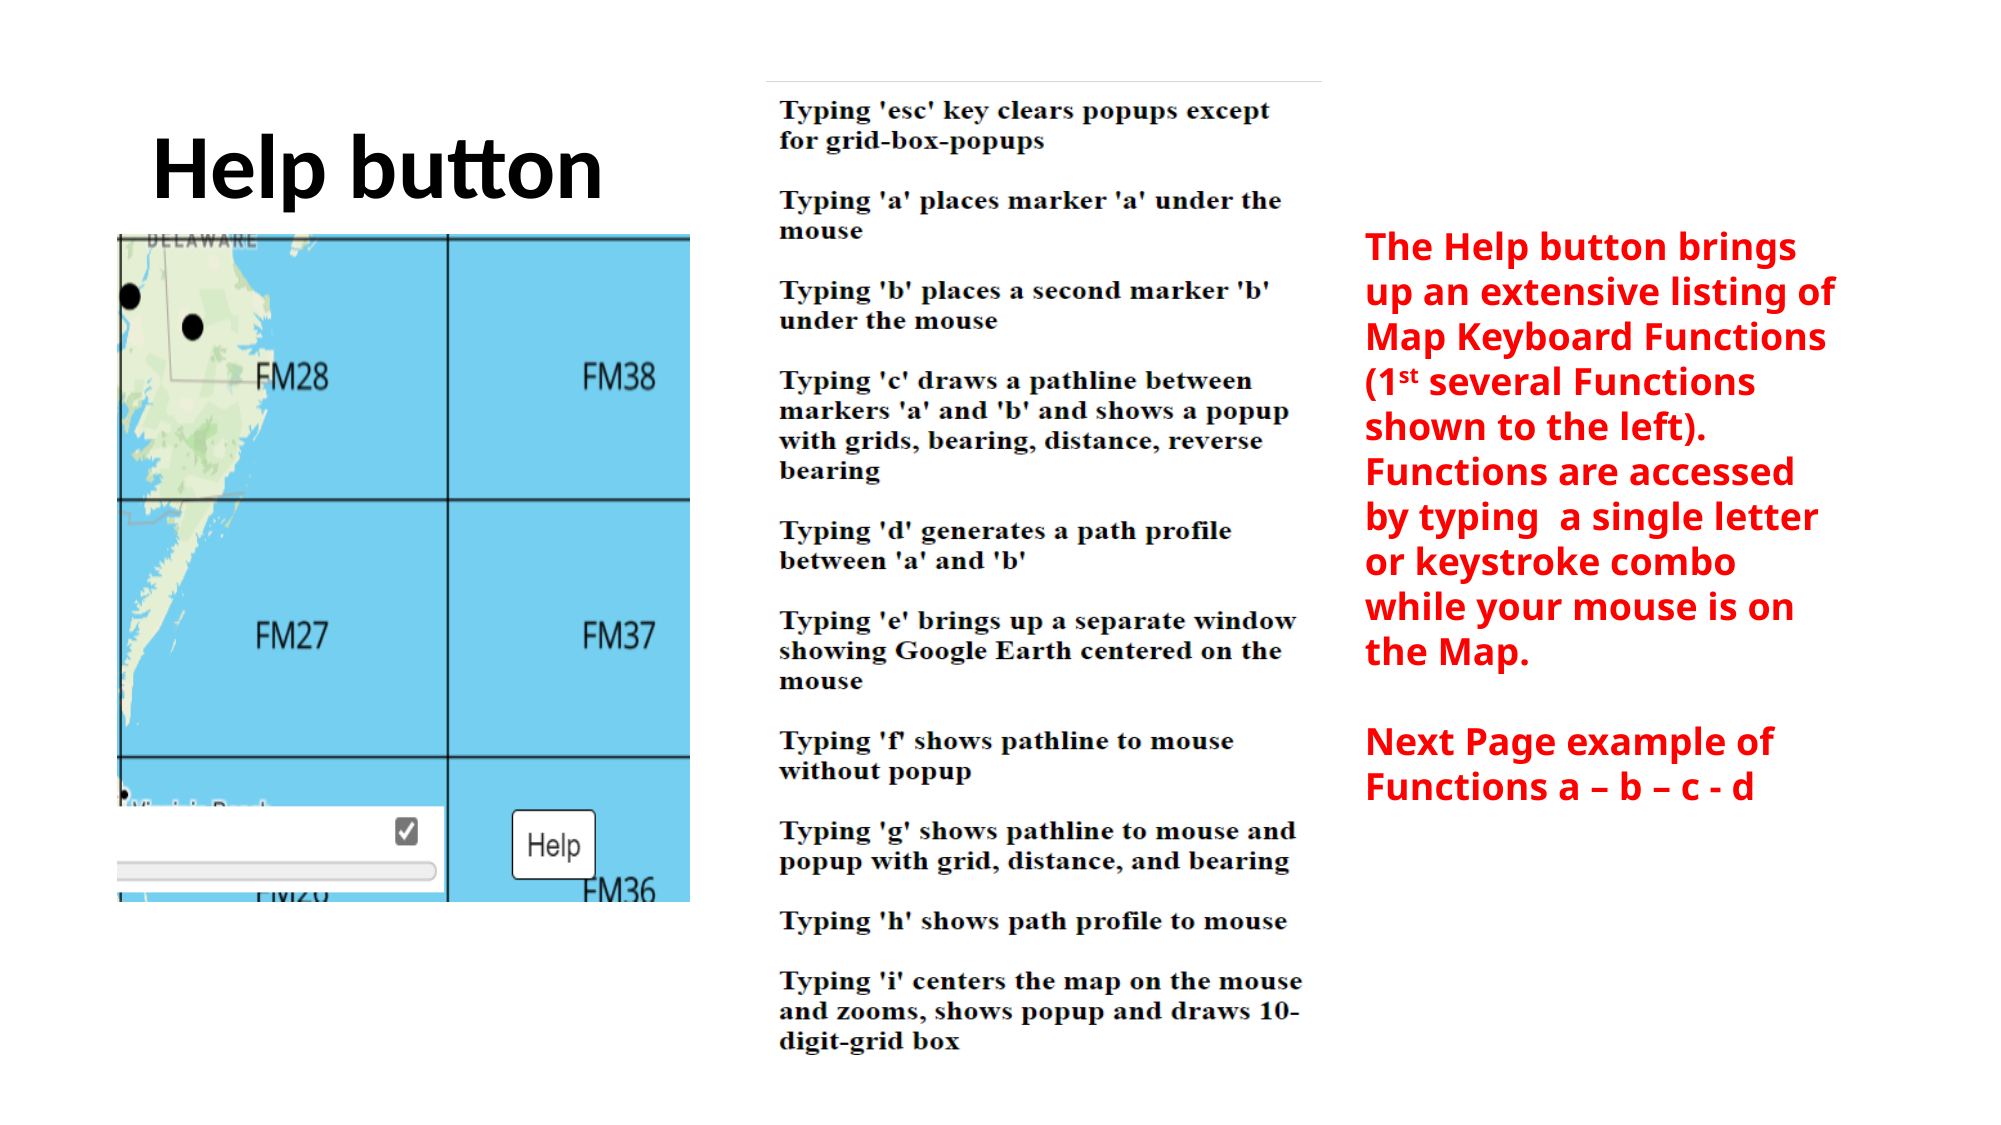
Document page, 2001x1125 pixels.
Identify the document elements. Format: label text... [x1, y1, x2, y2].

title Help button [137, 59, 1863, 278]
picture [766, 81, 1323, 1056]
text_box The Help button brings up an extensive listing of Map Keyboard Functions (1st several Functions shown to the left). Functions are accessed by typing a single letter or keystroke combo while your mouse is on the Map. Next Page example of Functions a – b – c - d [1349, 215, 1863, 815]
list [117, 234, 691, 903]
